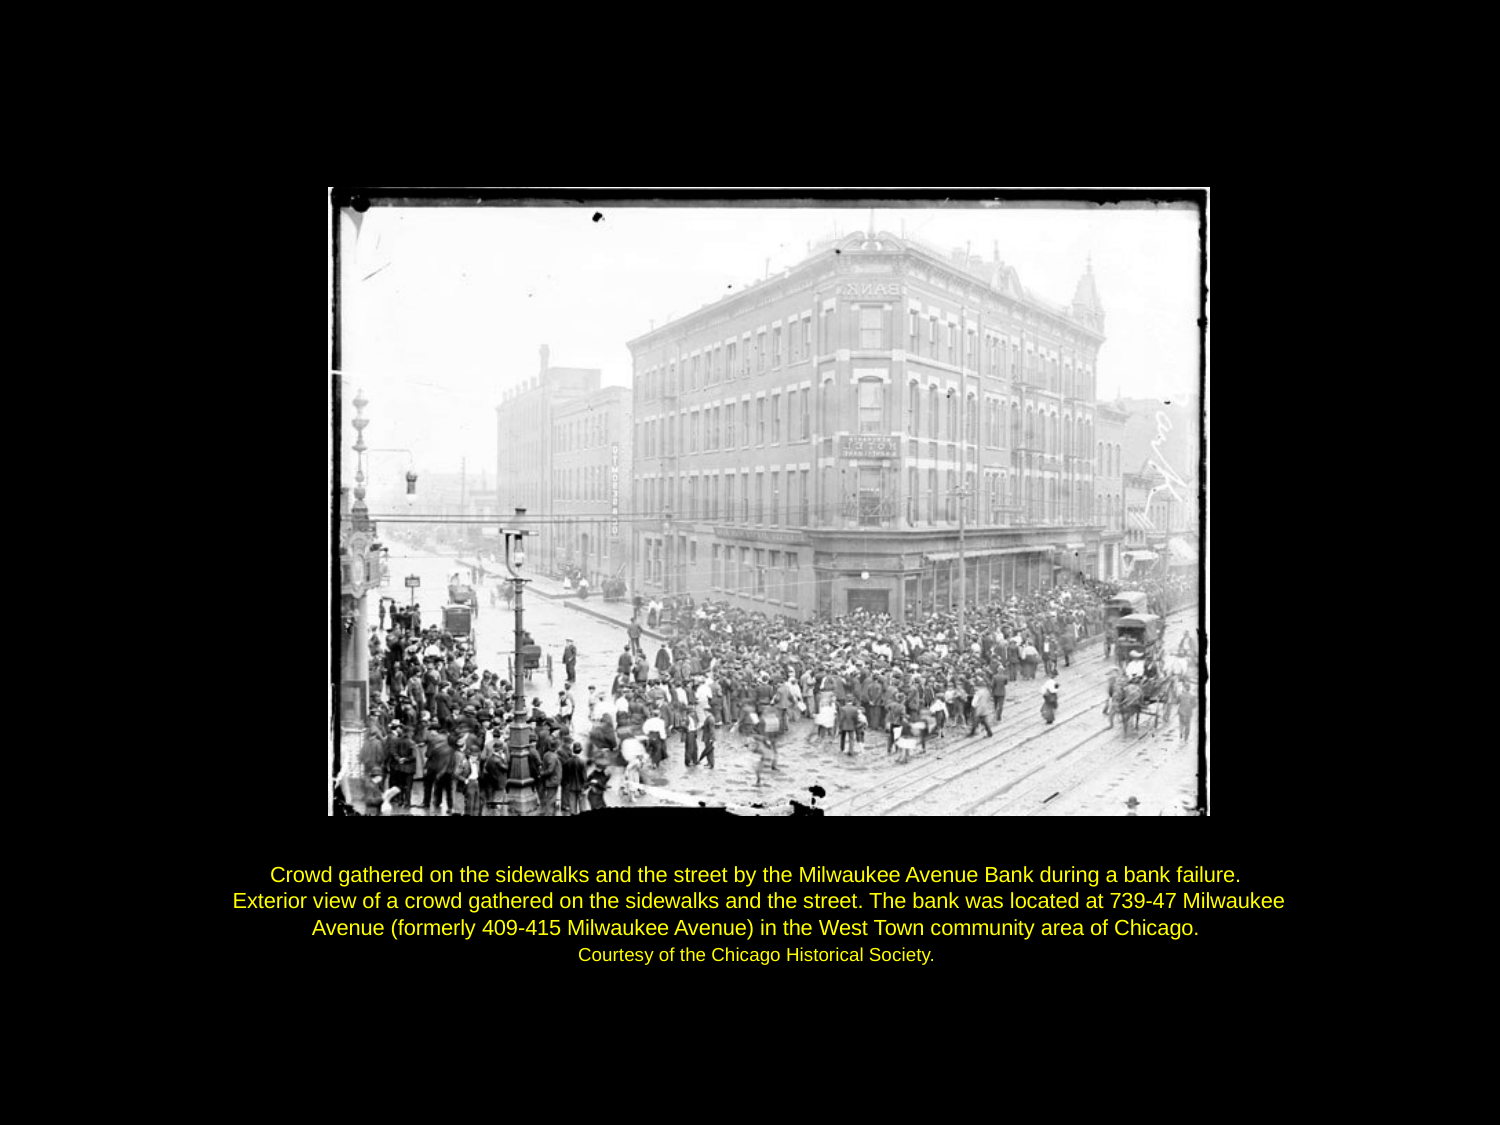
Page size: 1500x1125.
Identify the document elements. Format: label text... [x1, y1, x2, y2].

picture [327, 187, 1210, 816]
text_box Crowd gathered on the sidewalks and the street by the Milwaukee Avenue Bank during a bank failure. Exterior view of a crowd gathered on the sidewalks and the street. The bank was located at 739-47 Milwaukee Avenue (formerly 409-415 Milwaukee Avenue) in the West Town community area of Chicago. Courtesy of the Chicago Historical Society. [206, 853, 1313, 973]
